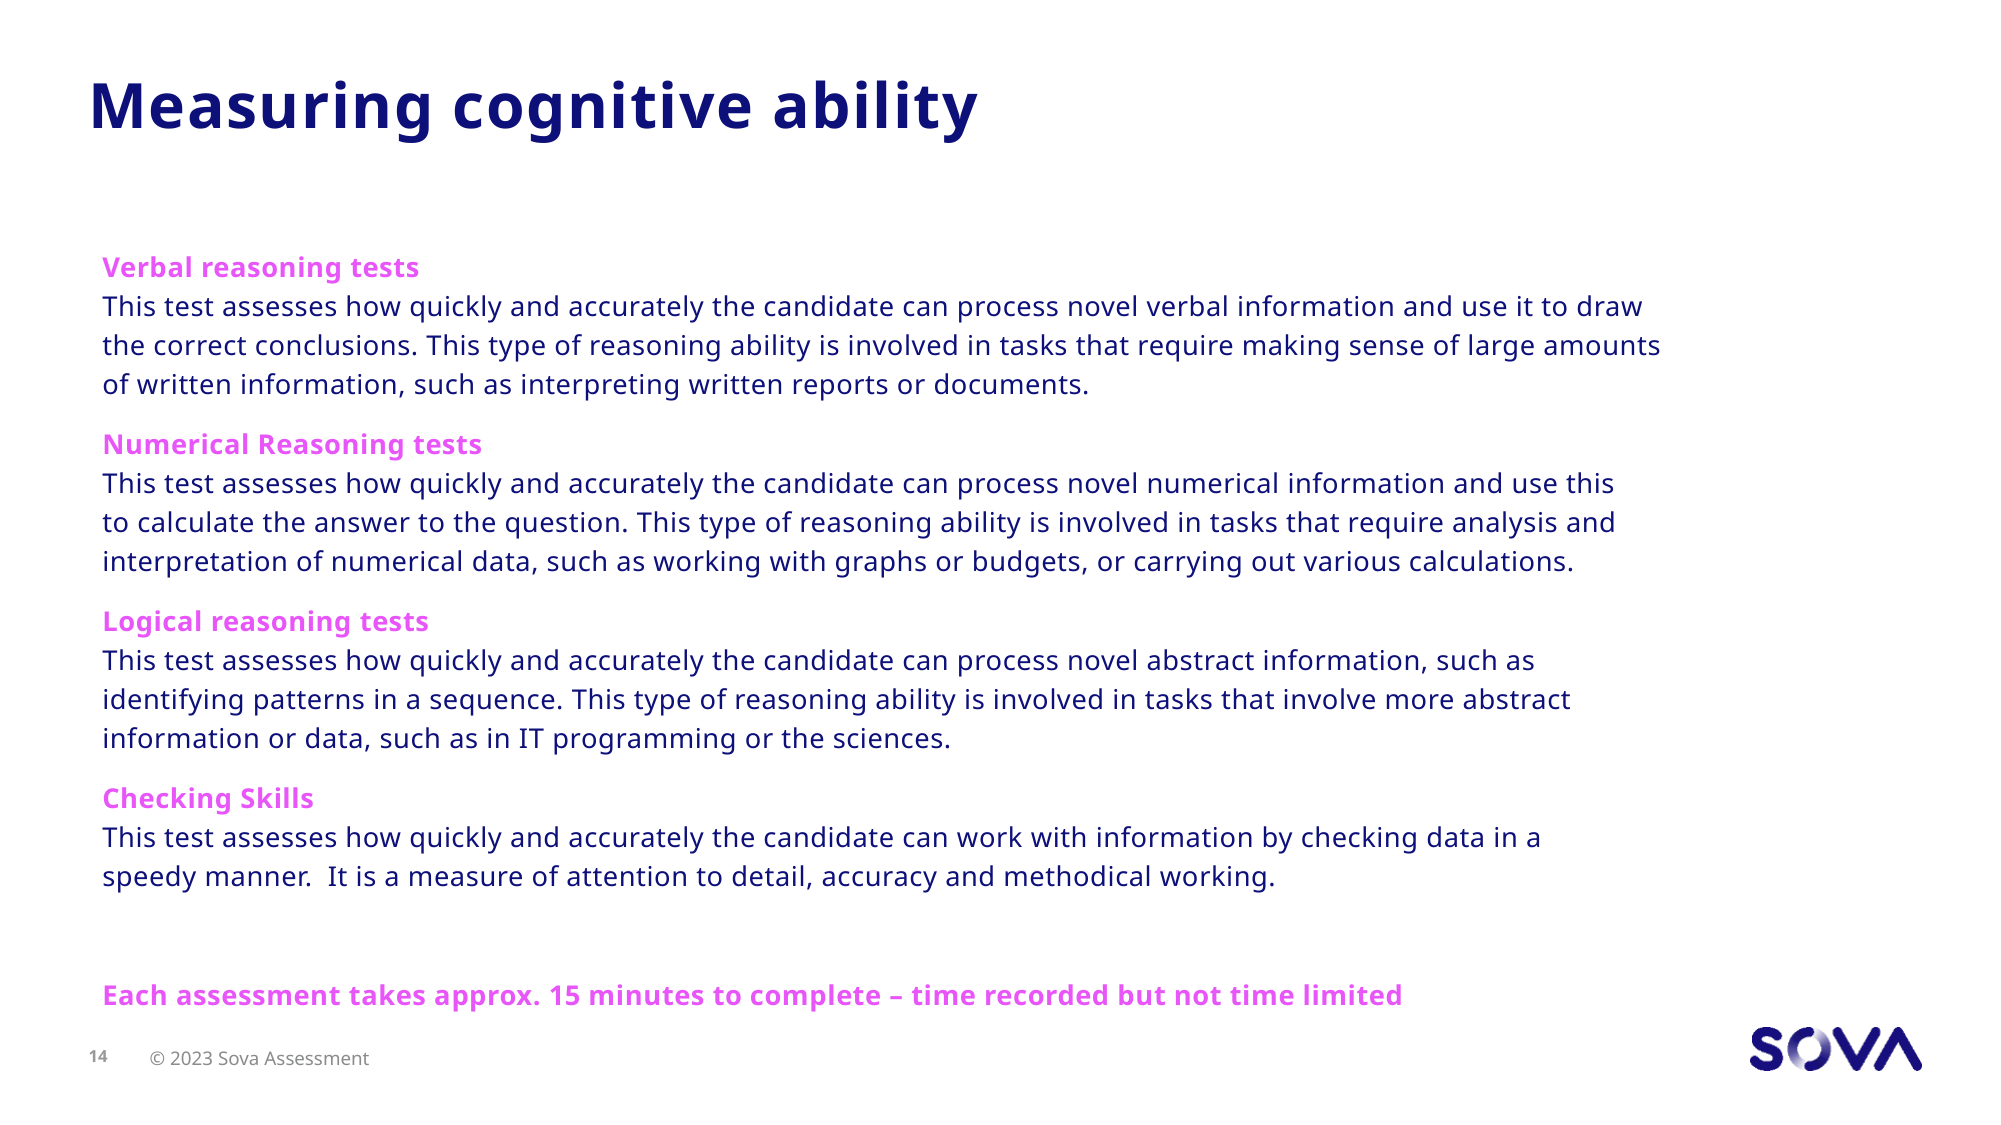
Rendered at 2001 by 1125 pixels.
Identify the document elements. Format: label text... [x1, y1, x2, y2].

slide_number 14 [0, 1036, 148, 1125]
footer © 2023 Sova Assessment [149, 1036, 445, 1125]
list Verbal reasoning tests This test assesses how quickly and accurately the candidate can process novel verbal information and use it to draw the correct conclusions. This type of reasoning ability is involved in tasks that require making sense of large amounts of written information, such as interpreting written reports or documents. Numerical Reasoning tests This test assesses how quickly and accurately the candidate can process novel numerical information and use this to calculate the answer to the question. This type of reasoning ability is involved in tasks that require analysis and interpretation of numerical data, such as working with graphs or budgets, or carrying out various calculations. Logical reasoning tests This test assesses how quickly and accurately the candidate can process novel abstract information, such as identifying patterns in a sequence. This type of reasoning ability is involved in tasks that involve more abstract information or data, such as in IT programming or the sciences. Checking Skills This test assesses how quickly and accurately the candidate can work with information by checking data in a speedy manner. It is a measure of attention to detail, accuracy and methodical working. Each assessment takes approx. 15 minutes to complete – time recorded but not time limited [102, 243, 1910, 1018]
picture [1750, 1027, 1922, 1071]
title Measuring cognitive ability [0, 66, 1532, 165]
